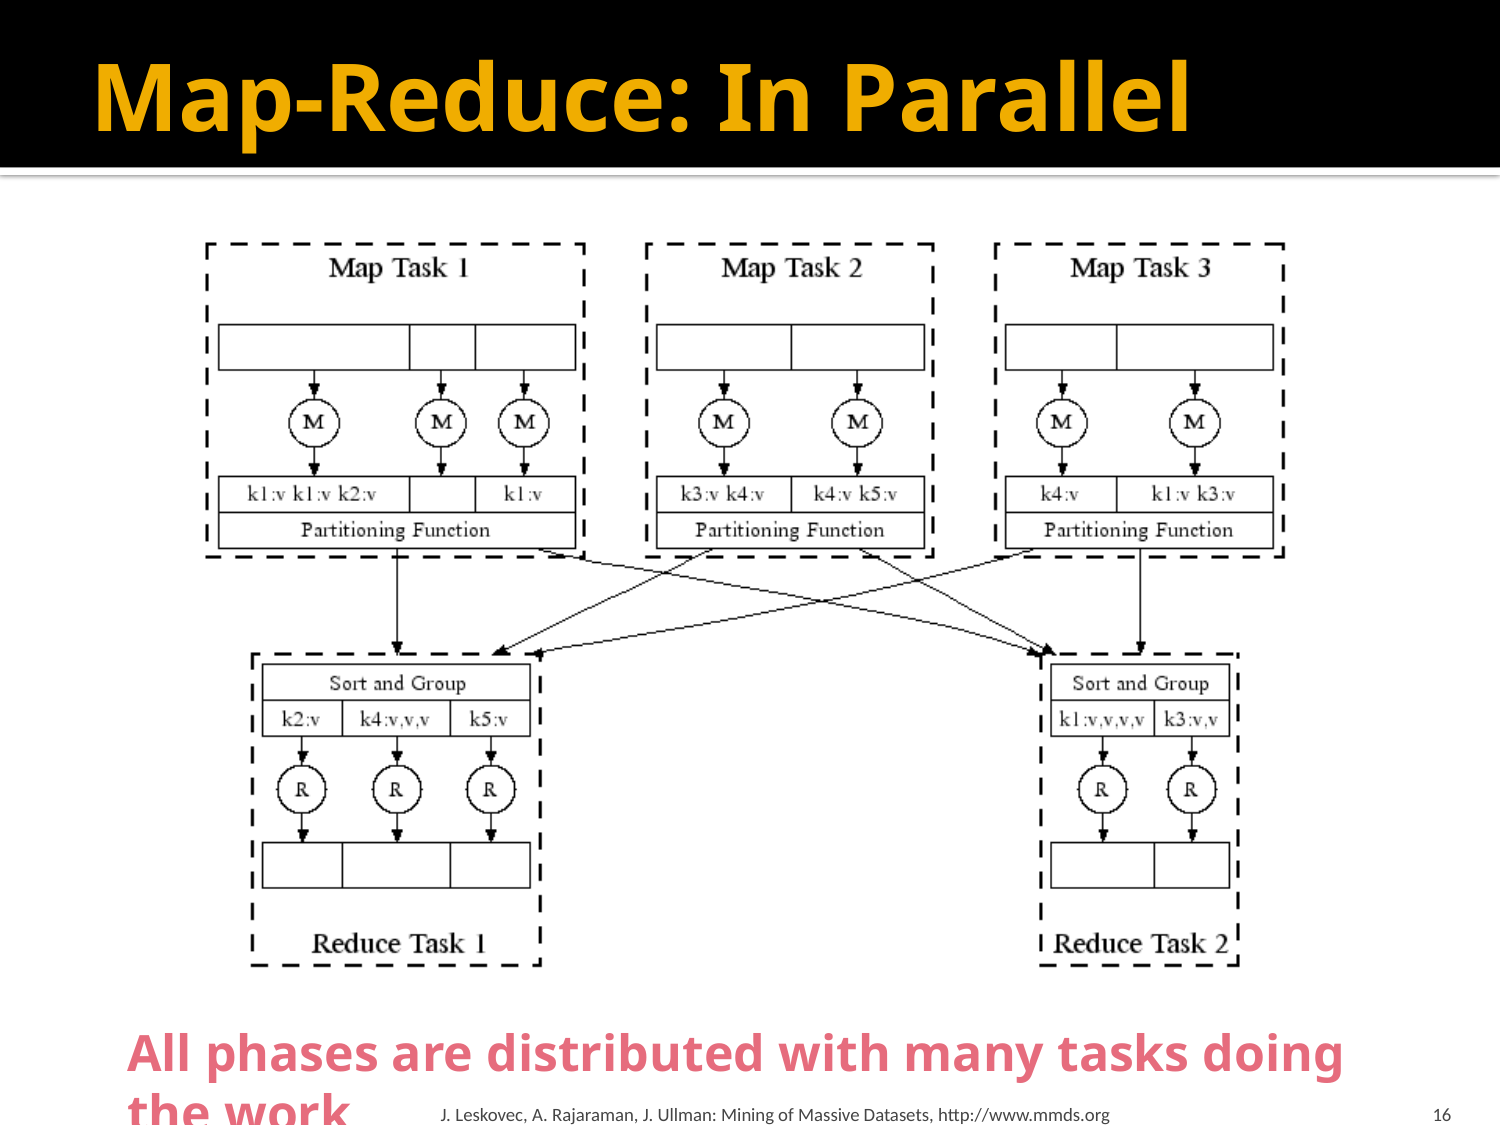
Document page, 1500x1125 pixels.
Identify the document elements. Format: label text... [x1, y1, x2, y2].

slide_number 16 [1400, 1080, 1467, 1125]
picture [187, 224, 1304, 997]
text_box All phases are distributed with many tasks doing the work [112, 1013, 1400, 1125]
title Map-Reduce: In Parallel [75, 12, 1425, 175]
